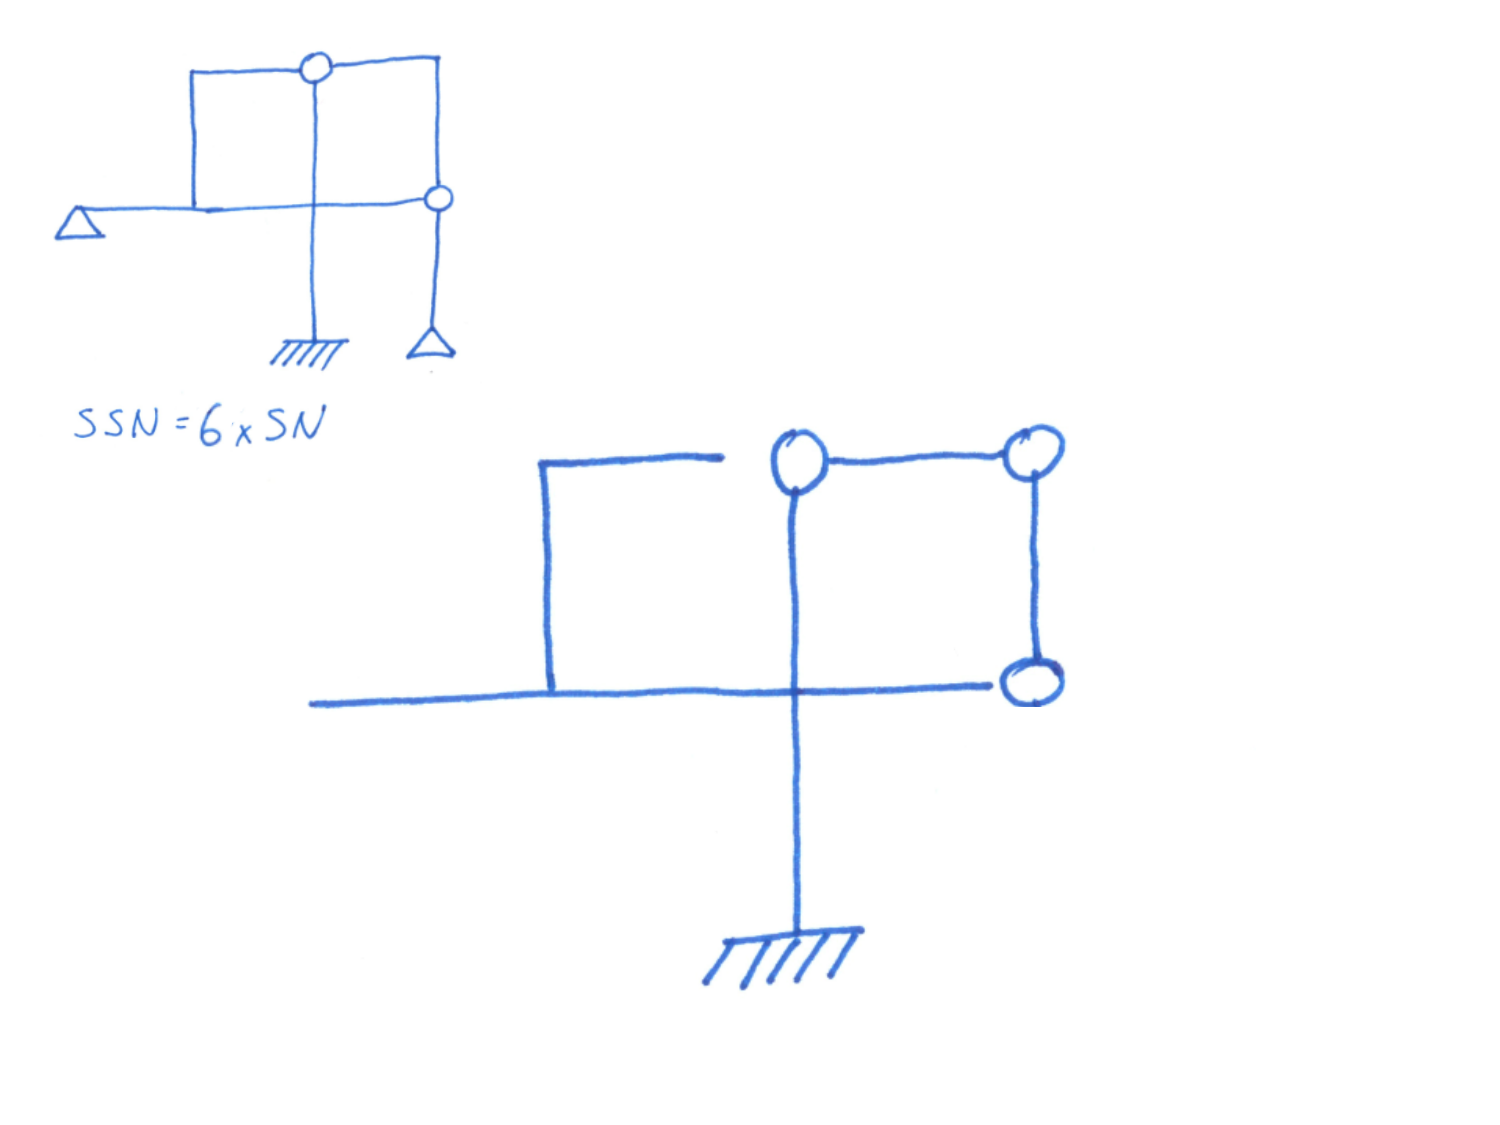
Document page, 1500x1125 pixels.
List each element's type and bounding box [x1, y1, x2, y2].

picture [17, 42, 490, 386]
picture [219, 408, 1256, 1097]
text_box [34, 379, 344, 477]
